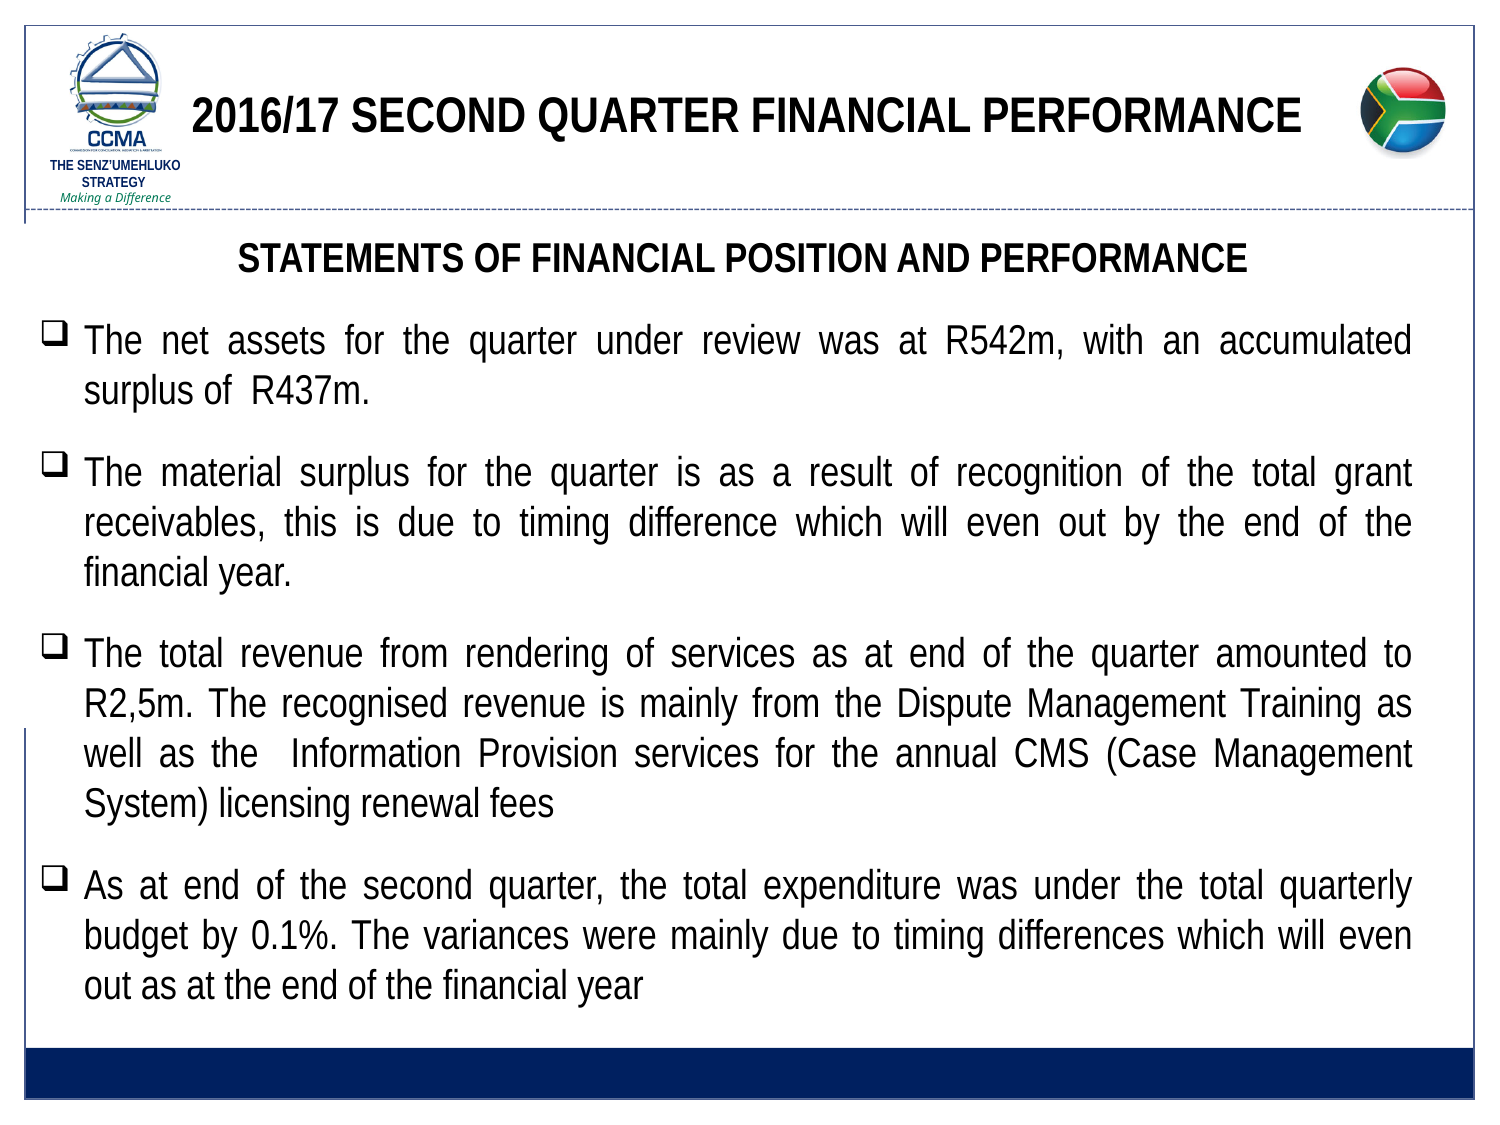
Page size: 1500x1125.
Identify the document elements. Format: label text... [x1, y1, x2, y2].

picture [69, 33, 162, 154]
picture [1356, 66, 1449, 159]
title 2016/17 SECOND QUARTER FINANCIAL PERFORMANCE [174, 50, 1332, 176]
list STATEMENTS OF FINANCIAL POSITION AND PERFORMANCE The net assets for the quarter under review was at R542m, with an accumulated surplus of R437m. The material surplus for the quarter is as a result of recognition of the total grant receivables, this is due to timing difference which will even out by the end of the financial year. The total revenue from rendering of services as at end of the quarter amounted to R2,5m. The recognised revenue is mainly from the Dispute Management Training as well as the Information Provision services for the annual CMS (Case Management System) licensing renewal fees As at end of the second quarter, the total expenditure was under the total quarterly budget by 0.1%. The variances were mainly due to timing differences which will even out as at the end of the financial year [23, 223, 1429, 729]
